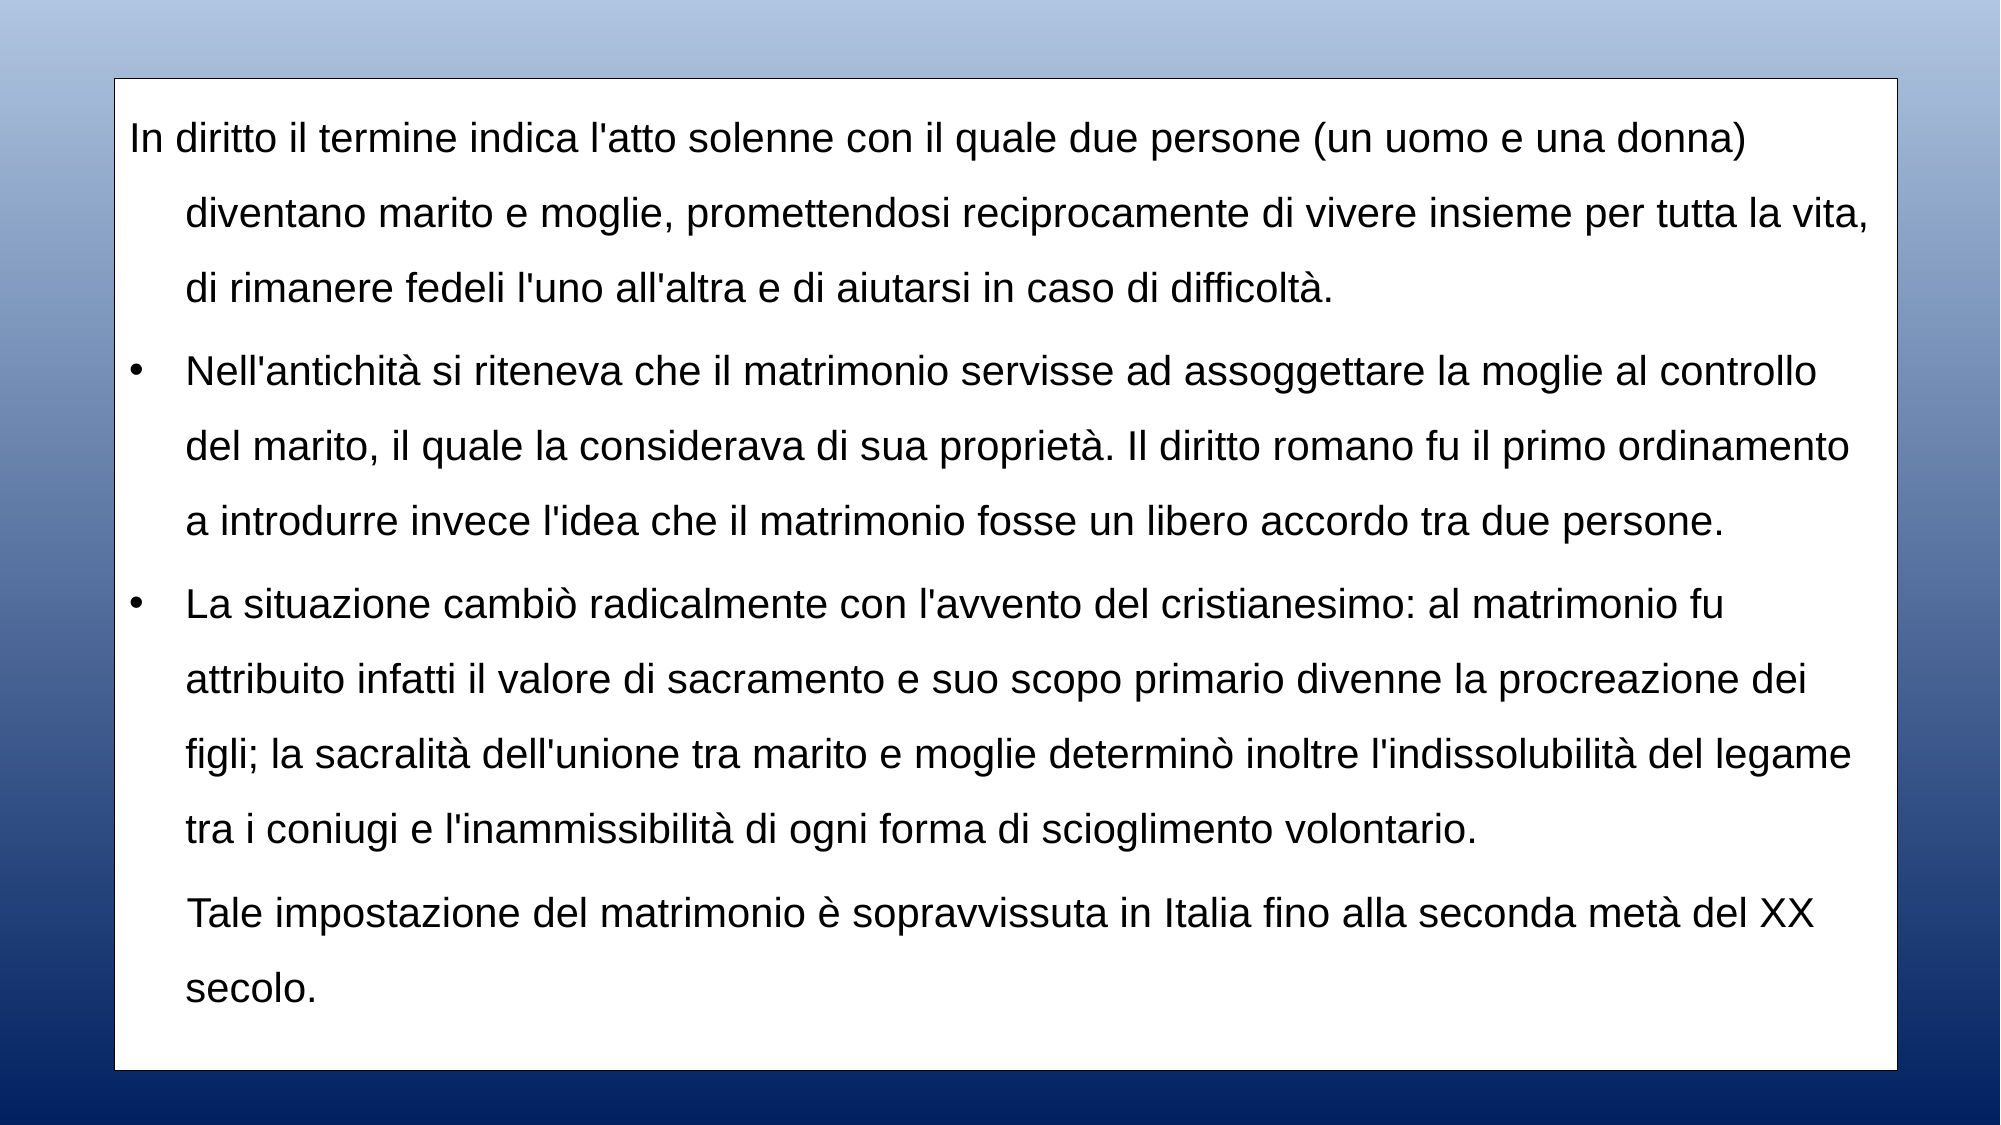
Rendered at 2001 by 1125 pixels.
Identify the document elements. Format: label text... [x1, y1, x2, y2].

list In diritto il termine indica l'atto solenne con il quale due persone (un uomo e una donna) diventano marito e moglie, promettendosi reciprocamente di vivere insieme per tutta la vita, di rimanere fedeli l'uno all'altra e di aiutarsi in caso di difficoltà. Nell'antichità si riteneva che il matrimonio servisse ad assoggettare la moglie al controllo del marito, il quale la considerava di sua proprietà. Il diritto romano fu il primo ordinamento a introdurre invece l'idea che il matrimonio fosse un libero accordo tra due persone. La situazione cambiò radicalmente con l'avvento del cristianesimo: al matrimonio fu attribuito infatti il valore di sacramento e suo scopo primario divenne la procreazione dei figli; la sacralità dell'unione tra marito e moglie determinò inoltre l'indissolubilità del legame tra i coniugi e l'inammissibilità di ogni forma di scioglimento volontario. Tale impostazione del matrimonio è sopravvissuta in Italia fino alla seconda metà del XX secolo. [114, 78, 1898, 1071]
